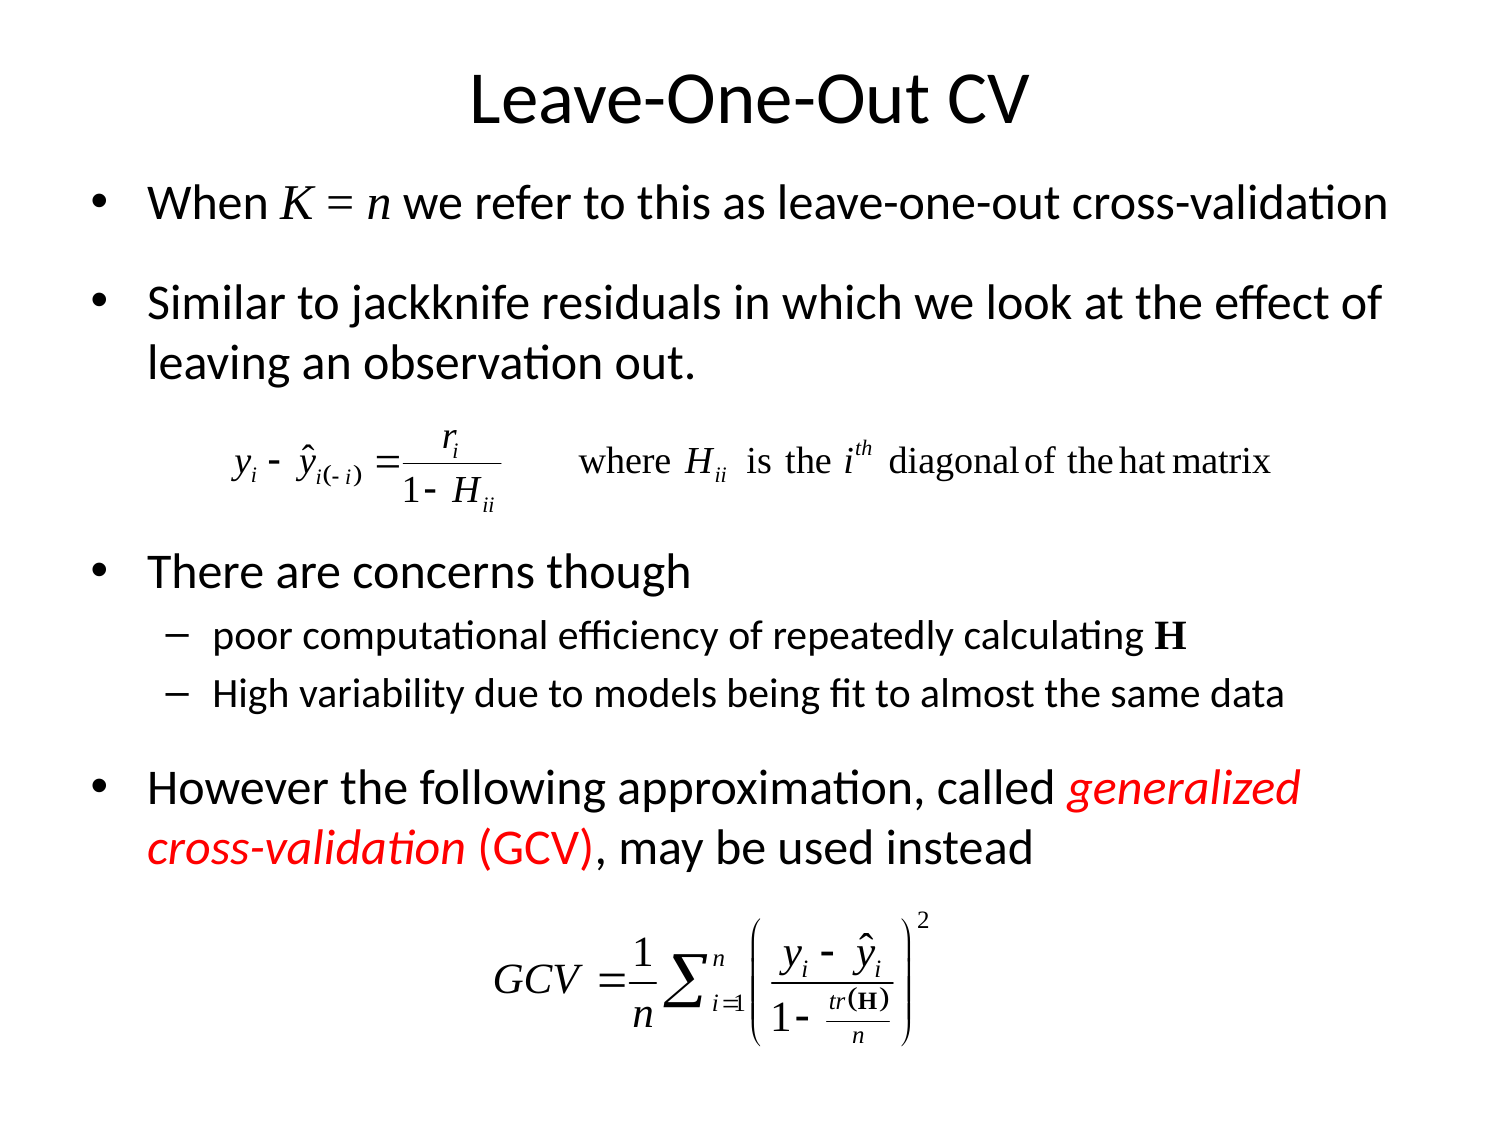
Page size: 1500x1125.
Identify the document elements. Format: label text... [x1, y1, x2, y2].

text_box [487, 899, 938, 1056]
title Leave-One-Out CV [75, 0, 1425, 162]
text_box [224, 412, 1280, 521]
list When K = n we refer to this as leave-one-out cross-validation Similar to jackknife residuals in which we look at the effect of leaving an observation out. There are concerns though poor computational efficiency of repeatedly calculating H High variability due to models being fit to almost the same data However the following approximation, called generalized cross-validation (GCV), may be used instead [75, 162, 1425, 1030]
